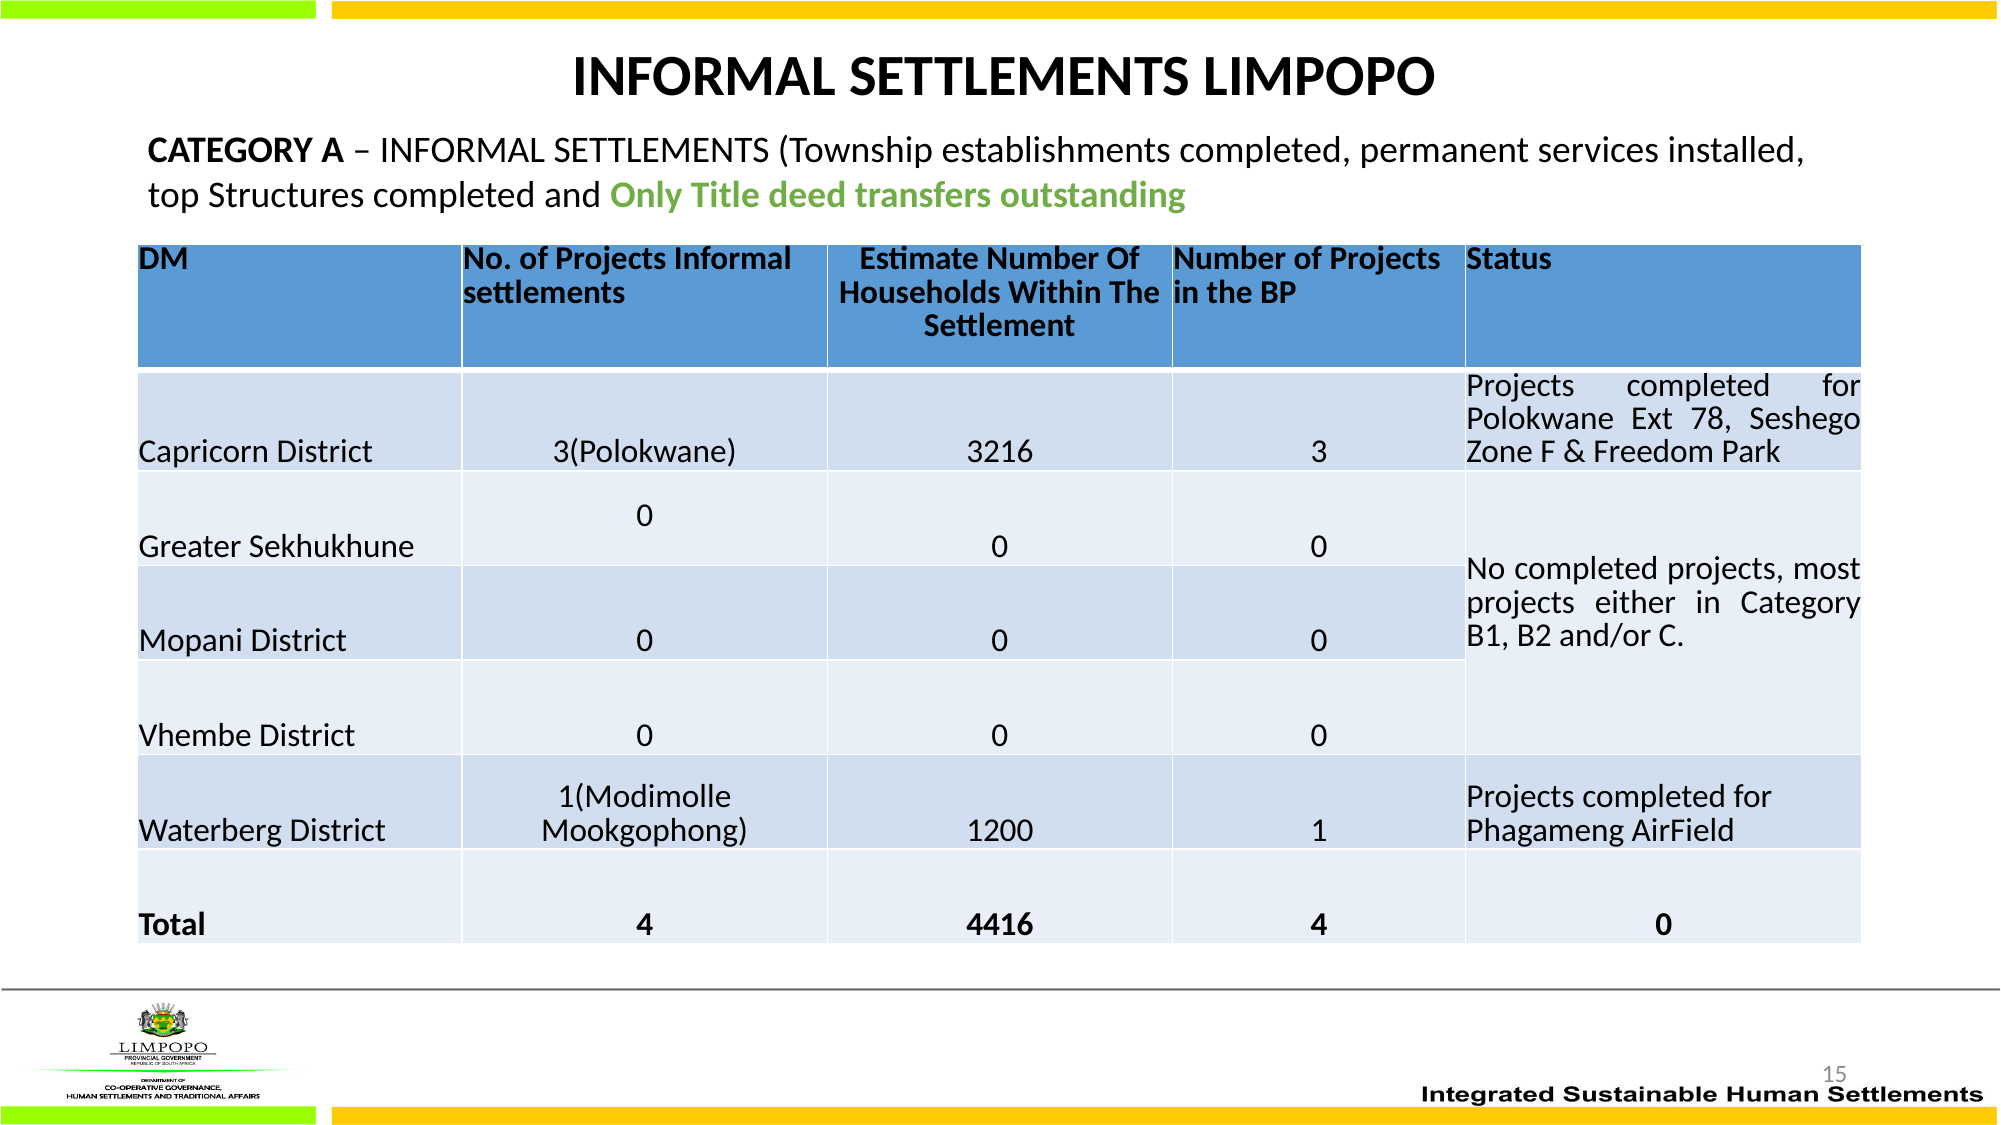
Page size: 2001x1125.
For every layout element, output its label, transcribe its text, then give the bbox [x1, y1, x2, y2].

table_cell 3 [1173, 373, 1465, 470]
table_cell Projects completed for Phagameng AirField [1466, 755, 1861, 848]
table_cell 0 [463, 566, 827, 659]
table_cell 3216 [828, 373, 1172, 470]
table_cell Mopani District [138, 566, 461, 659]
table_cell 1200 [828, 755, 1172, 848]
table_cell 0 [1173, 566, 1465, 659]
table_cell 0 [828, 472, 1172, 565]
text_box CATEGORY A – INFORMAL SETTLEMENTS (Township establishments completed, permanent services installed, top Structures completed and Only Title deed transfers outstanding [133, 117, 1840, 222]
table_cell 4 [463, 850, 827, 943]
table_cell 0 [828, 661, 1172, 754]
slide_number 15 [1412, 1042, 1863, 1103]
table_cell Waterberg District [138, 755, 461, 848]
table_cell Greater Sekhukhune [138, 472, 461, 565]
table_cell Capricorn District [138, 373, 461, 470]
table_header Status [1466, 245, 1861, 367]
table_header No. of Projects Informal settlements [463, 245, 827, 367]
title INFORMAL SETTLEMENTS LIMPOPO [141, 22, 1867, 131]
table_cell 0 [828, 566, 1172, 659]
table_cell 4416 [828, 850, 1172, 943]
table_cell 1(Modimolle Mookgophong) [463, 755, 827, 848]
table_cell 3(Polokwane) [463, 373, 827, 470]
table_cell 0 [1466, 850, 1861, 943]
table_header DM [138, 245, 461, 367]
table_cell Vhembe District [138, 661, 461, 754]
table_header Estimate Number Of Households Within The Settlement [828, 245, 1172, 367]
table_cell 1 [1173, 755, 1465, 848]
table_cell 4 [1173, 850, 1465, 943]
table_cell 0 [463, 661, 827, 754]
table_header Number of Projects in the BP [1173, 245, 1465, 367]
picture [0, 0, 2001, 1125]
table_cell 0 [463, 472, 827, 565]
table_cell Total [138, 850, 461, 943]
table_cell Projects completed for Polokwane Ext 78, Seshego Zone F & Freedom Park [1466, 373, 1861, 470]
table_cell 0 [1173, 472, 1465, 565]
table_cell No completed projects, most projects either in Category B1, B2 and/or C. [1466, 472, 1861, 754]
table_cell 0 [1173, 661, 1465, 754]
